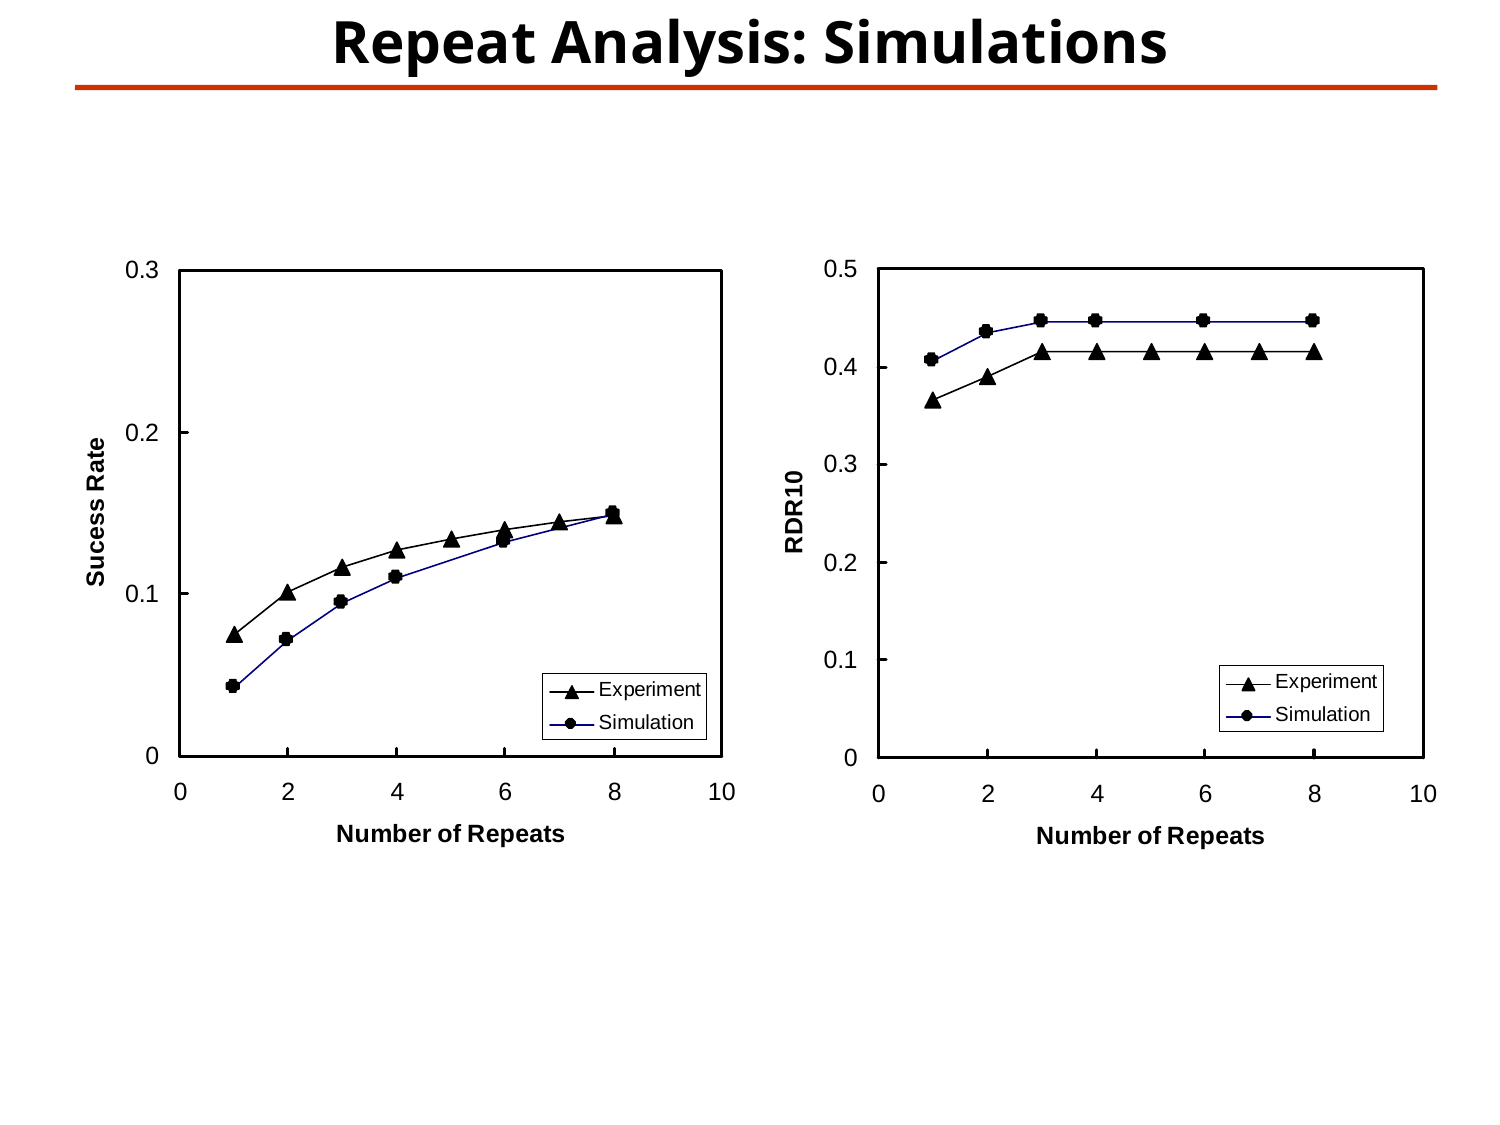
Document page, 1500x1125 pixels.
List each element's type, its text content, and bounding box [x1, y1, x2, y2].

picture [49, 240, 1451, 885]
text_box Repeat Analysis: Simulations [0, 0, 1500, 97]
